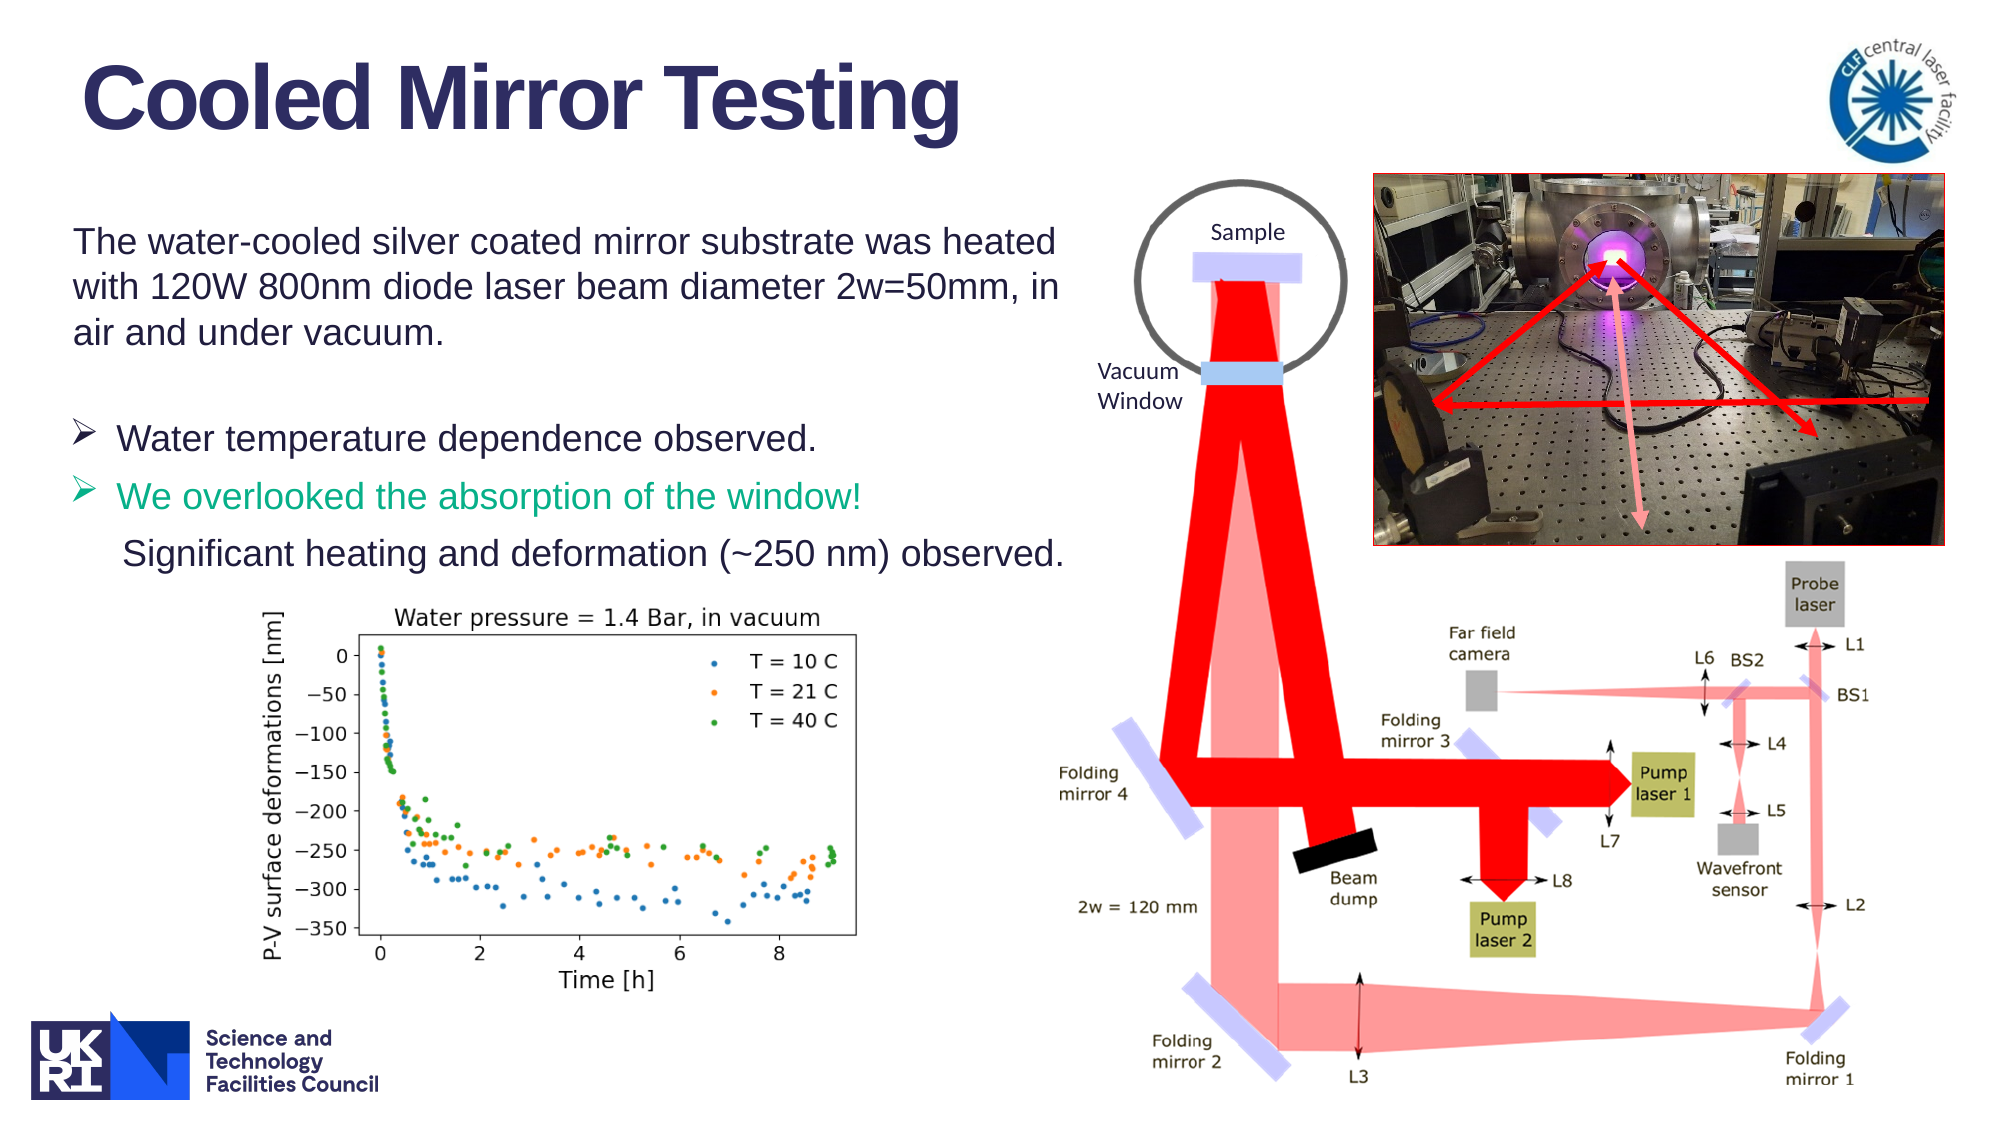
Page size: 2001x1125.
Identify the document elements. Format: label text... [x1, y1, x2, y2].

picture [253, 597, 866, 1004]
text_box The water-cooled silver coated mirror substrate was heated with 120W 800nm diode laser beam diameter 2w=50mm, in air and under vacuum. [58, 210, 1060, 360]
title Cooled Mirror Testing [66, 42, 1934, 158]
text_box Water temperature dependence observed. We overlooked the absorption of the window! Significant heating and deformation (~250 nm) observed. [54, 406, 1060, 582]
picture [31, 1011, 378, 1100]
picture [1815, 30, 1975, 172]
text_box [1060, 179, 1955, 1085]
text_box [1372, 173, 1945, 546]
